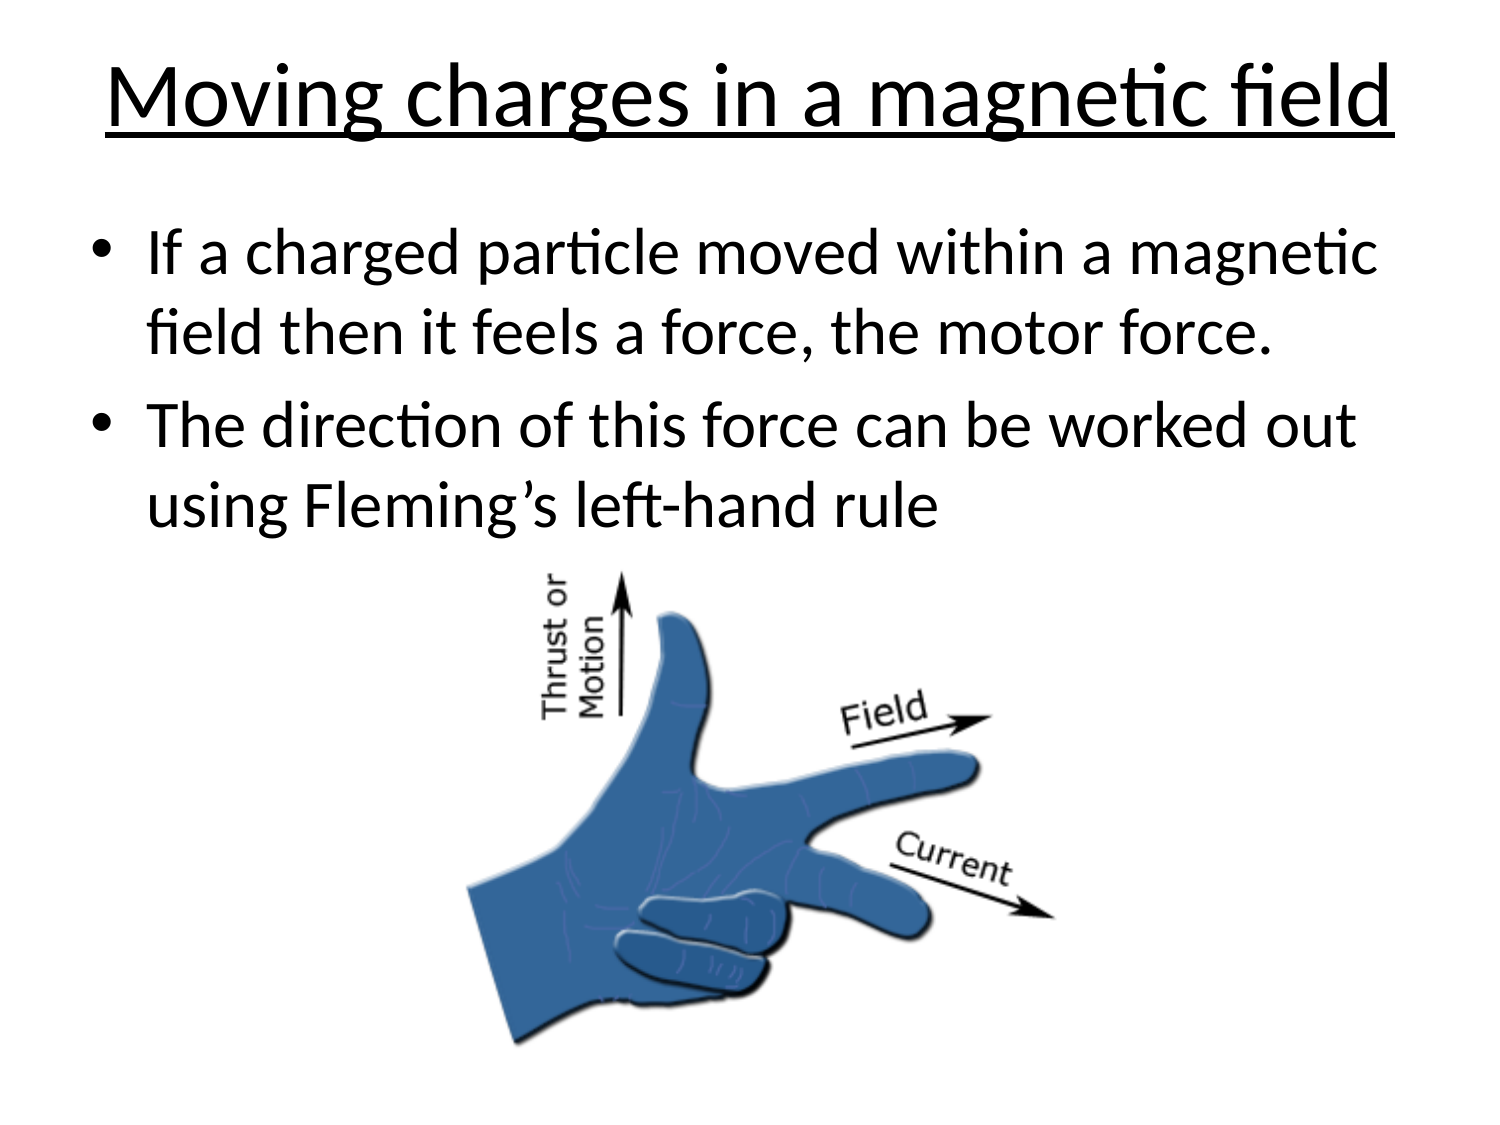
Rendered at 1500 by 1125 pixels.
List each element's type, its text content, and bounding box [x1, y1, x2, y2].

list If a charged particle moved within a magnetic field then it feels a force, the motor force. The direction of this force can be worked out using Fleming’s left-hand rule [75, 200, 1425, 550]
title Moving charges in a magnetic field [75, 24, 1425, 155]
picture [437, 562, 1138, 1073]
